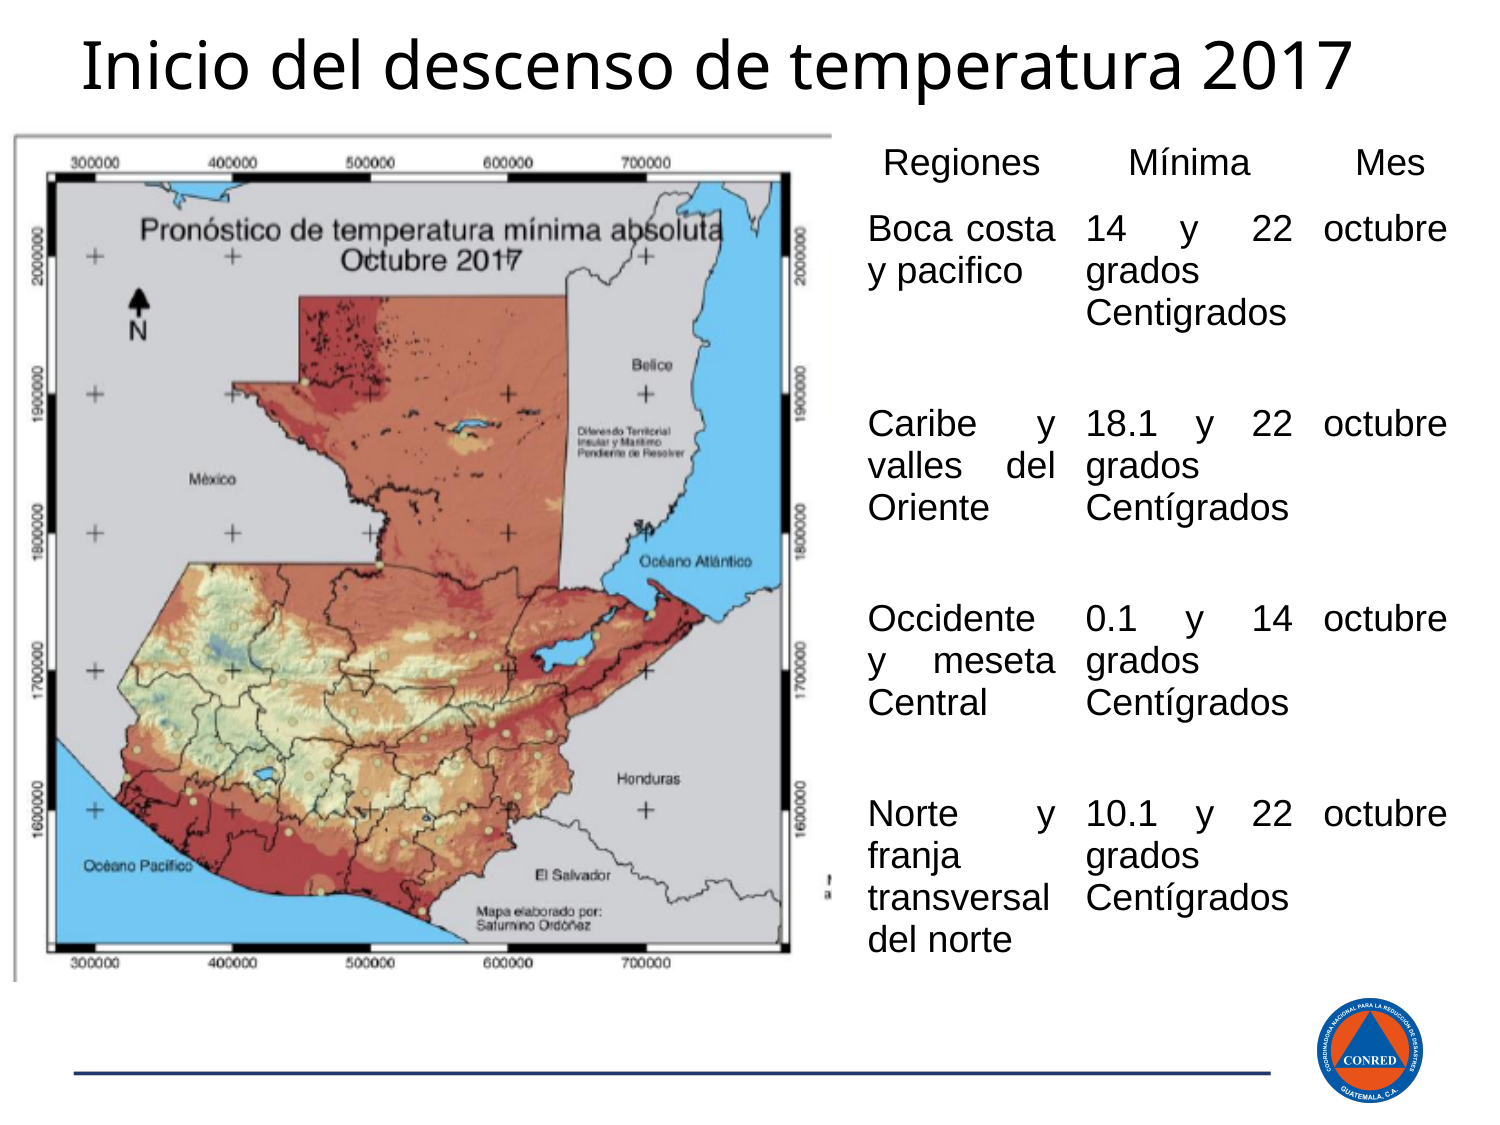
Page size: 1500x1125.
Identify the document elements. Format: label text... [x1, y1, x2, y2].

table_cell Caribe y valles del Oriente [853, 395, 1071, 590]
table_cell octubre [1308, 395, 1472, 590]
picture [0, 125, 832, 983]
table_cell 10.1 y 22 grados Centígrados [1071, 785, 1308, 995]
table_cell 14 y 22 grados Centigrados [1071, 200, 1308, 395]
table_header Mes [1308, 134, 1472, 200]
picture [0, 995, 1448, 1118]
text_box Inicio del descenso de temperatura 2017 [50, 15, 1387, 111]
table_cell octubre [1308, 200, 1472, 395]
table_cell 0.1 y 14 grados Centígrados [1071, 590, 1308, 785]
table_cell 18.1 y 22 grados Centígrados [1071, 395, 1308, 590]
table_cell octubre [1308, 785, 1472, 995]
table_header Mínima [1071, 134, 1308, 200]
table_header Regiones [853, 134, 1071, 200]
table_cell Norte y franja transversal del norte [853, 785, 1071, 995]
table_cell octubre [1308, 590, 1472, 785]
table_cell Boca costa y pacifico [853, 200, 1071, 395]
table_cell Occidente y meseta Central [853, 590, 1071, 785]
